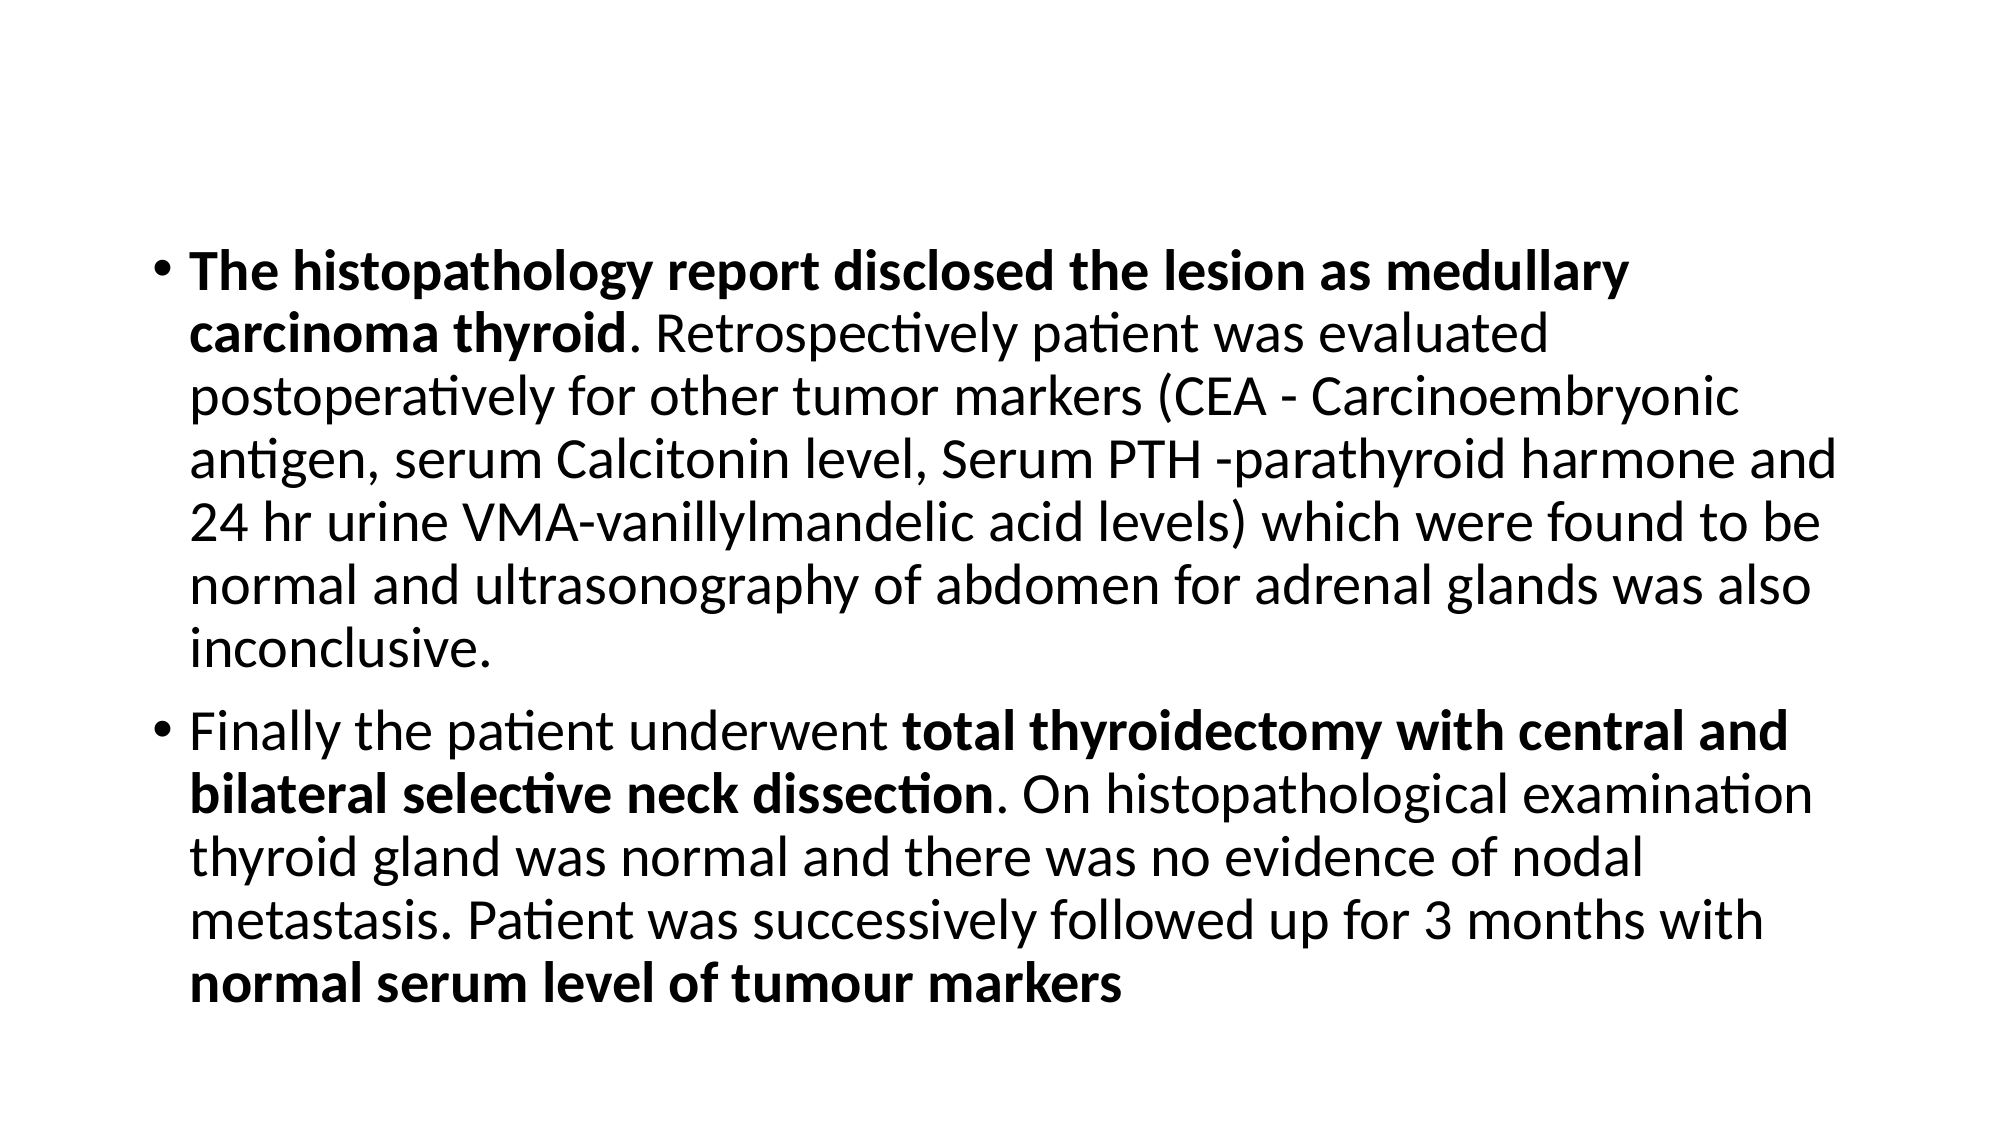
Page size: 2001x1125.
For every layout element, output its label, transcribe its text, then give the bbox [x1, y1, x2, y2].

list The histopathology report disclosed the lesion as medullary carcinoma thyroid. Retrospectively patient was evaluated postoperatively for other tumor markers (CEA - Carcinoembryonic antigen, serum Calcitonin level, Serum PTH -parathyroid harmone and 24 hr urine VMA-vanillylmandelic acid levels) which were found to be normal and ultrasonography of abdomen for adrenal glands was also inconclusive. Finally the patient underwent total thyroidectomy with central and bilateral selective neck dissection. On histopathological examination thyroid gland was normal and there was no evidence of nodal metastasis. Patient was successively followed up for 3 months with normal serum level of tumour markers [137, 232, 1863, 1086]
